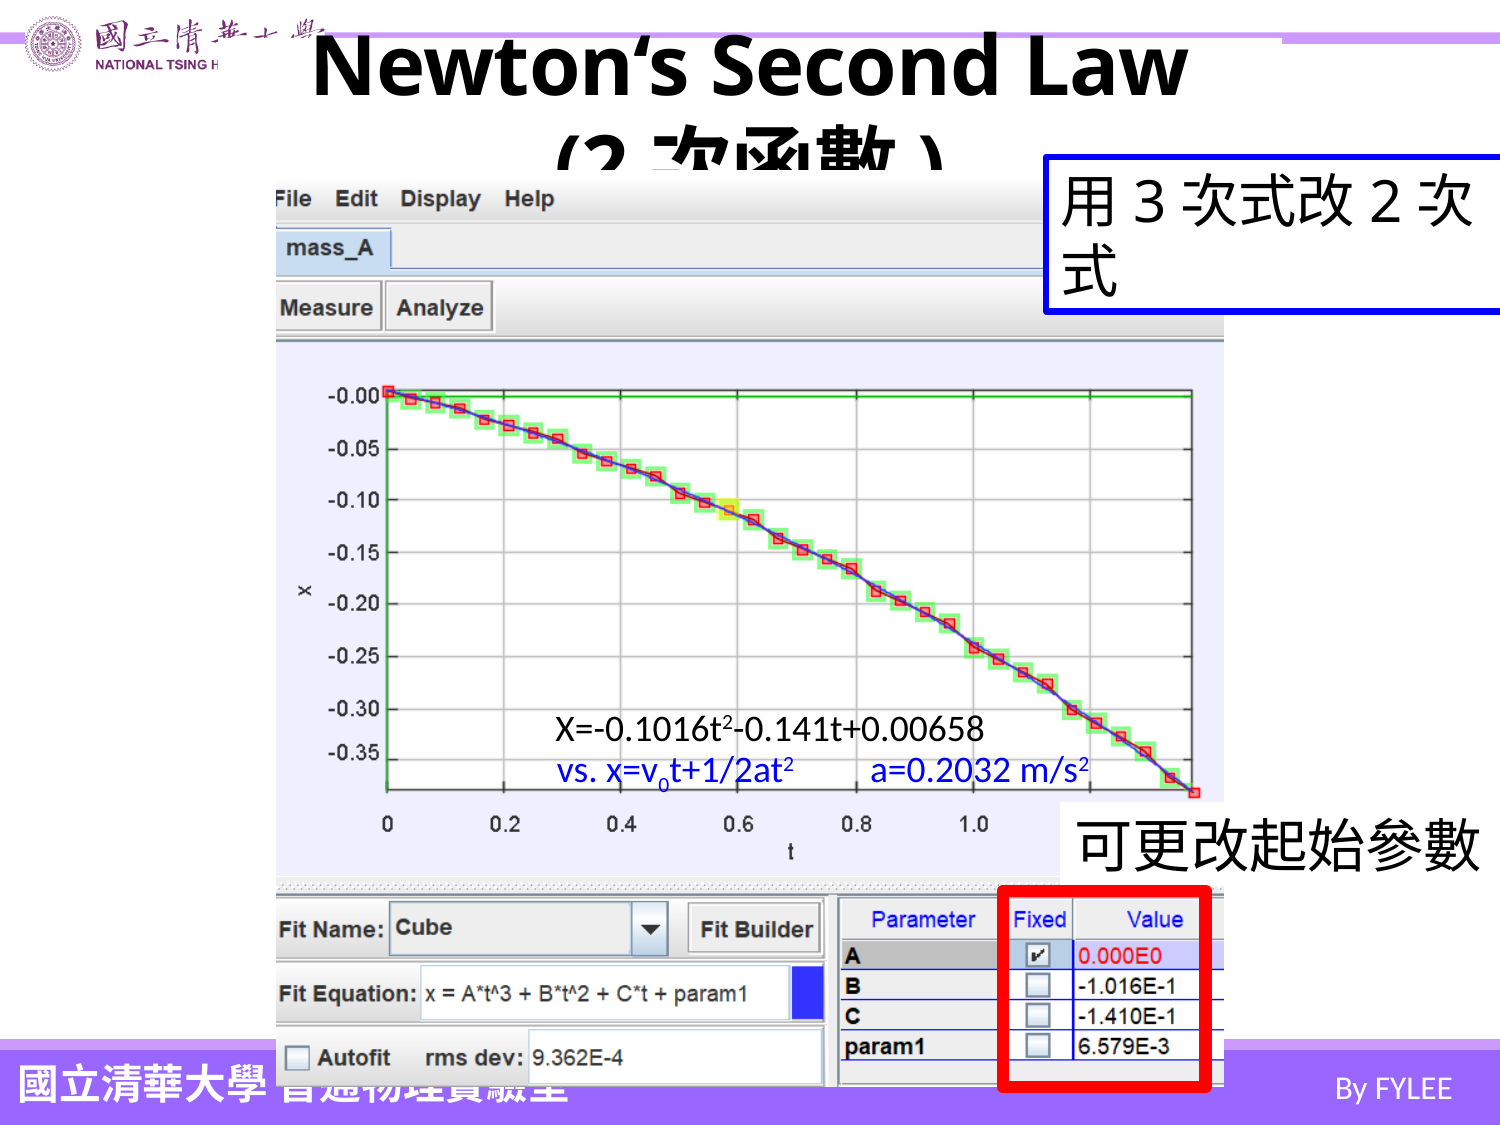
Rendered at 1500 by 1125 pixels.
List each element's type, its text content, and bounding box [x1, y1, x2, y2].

picture [25, 13, 325, 74]
picture [275, 170, 1225, 1088]
text_box 可更改起始參數 [1233, 801, 1498, 887]
title Newton‘s Second Law (2次函數) [217, 37, 1283, 186]
text_box 用3次式改2次式 [1046, 156, 1500, 312]
